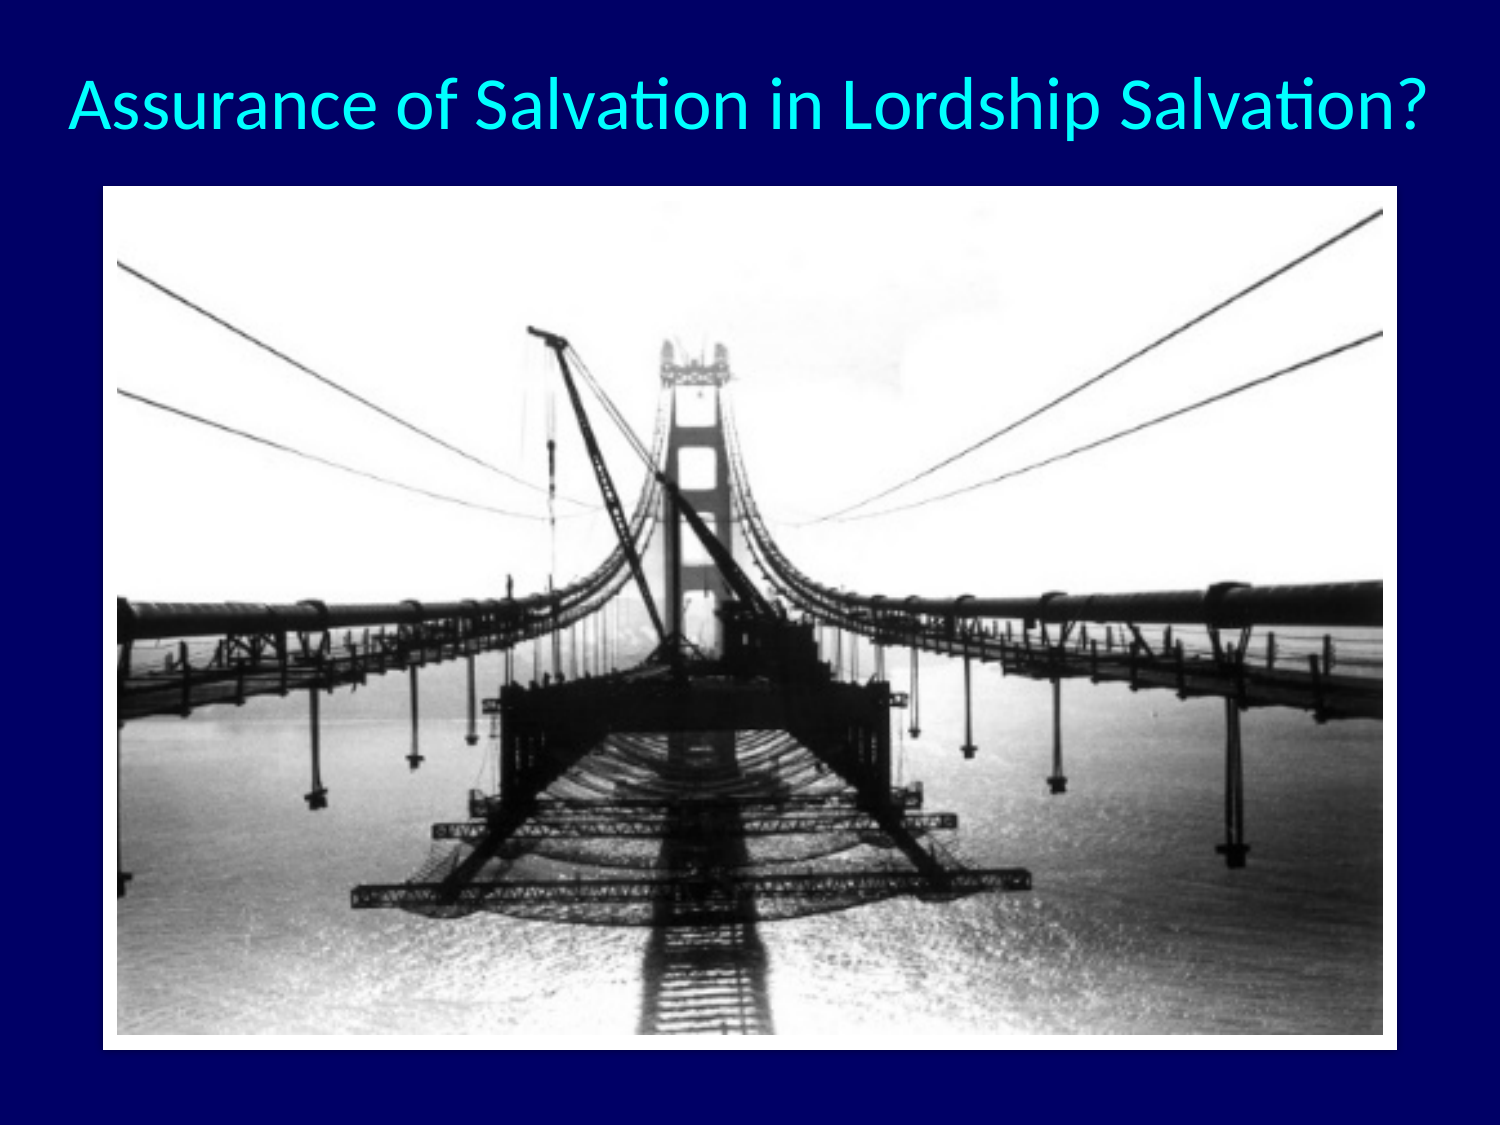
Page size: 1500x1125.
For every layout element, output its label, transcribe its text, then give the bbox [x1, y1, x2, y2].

picture [116, 200, 1383, 1036]
title Assurance of Salvation in Lordship Salvation? [50, 37, 1450, 163]
